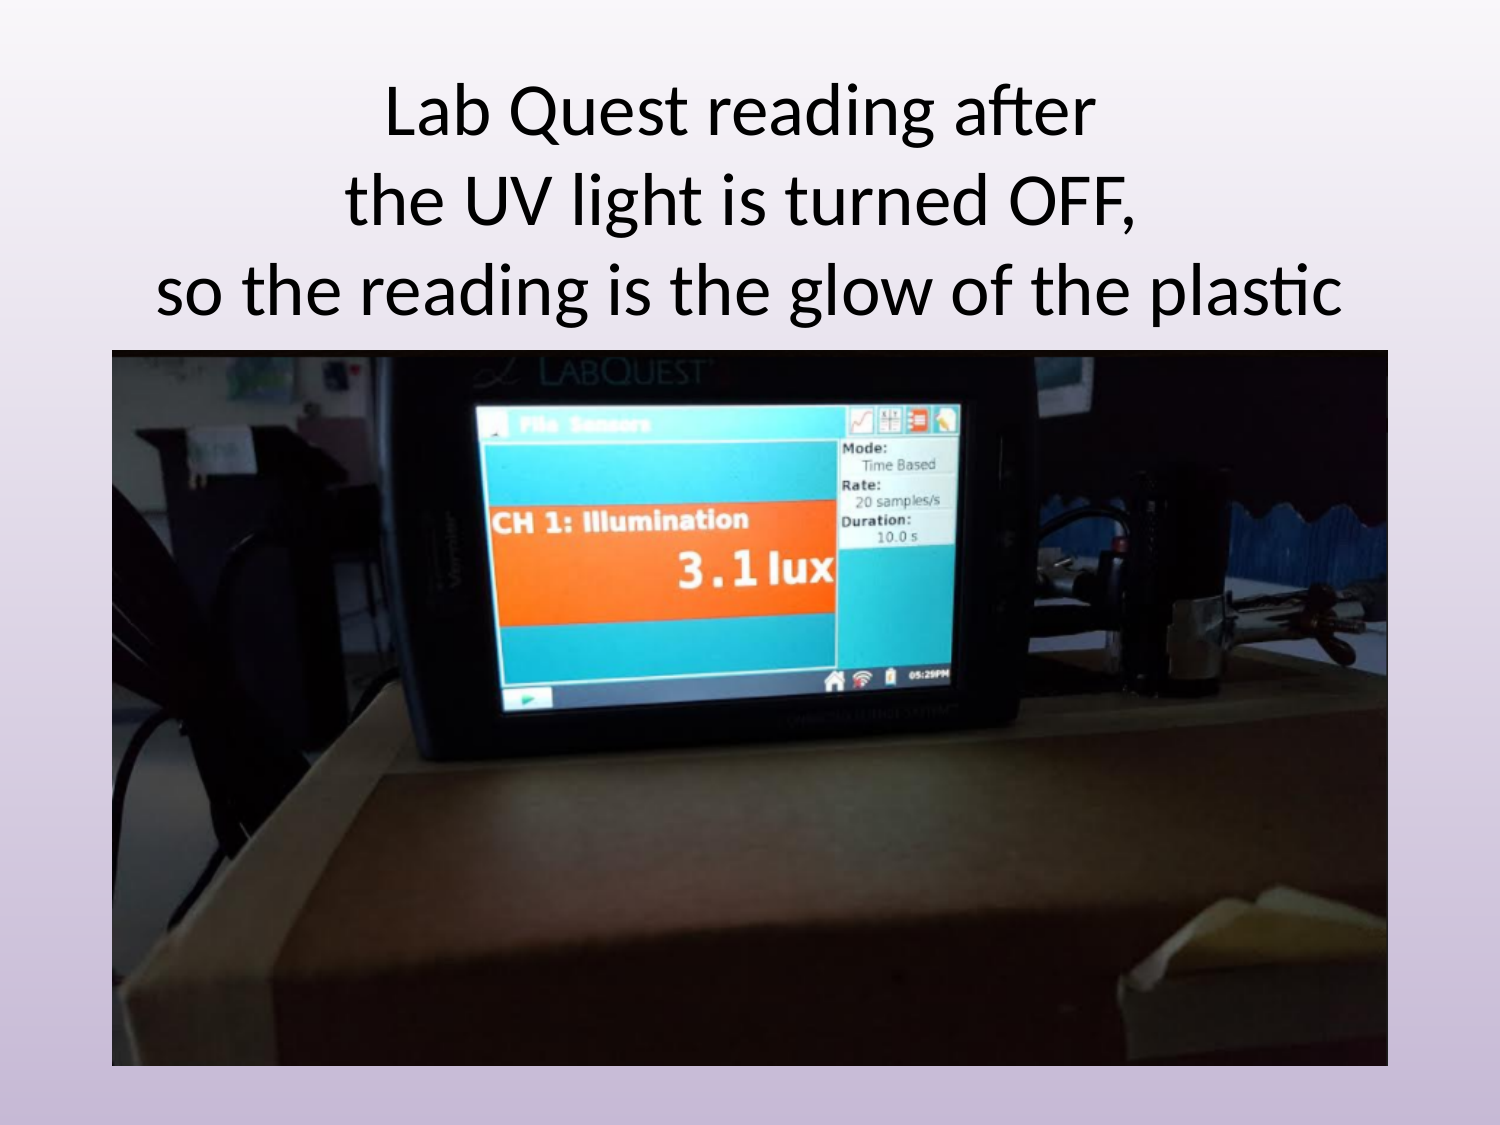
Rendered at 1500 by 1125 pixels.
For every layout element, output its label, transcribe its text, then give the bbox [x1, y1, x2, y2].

title Lab Quest reading after the UV light is turned OFF, so the reading is the glow of the plastic [75, 50, 1425, 342]
picture [112, 350, 1388, 1066]
